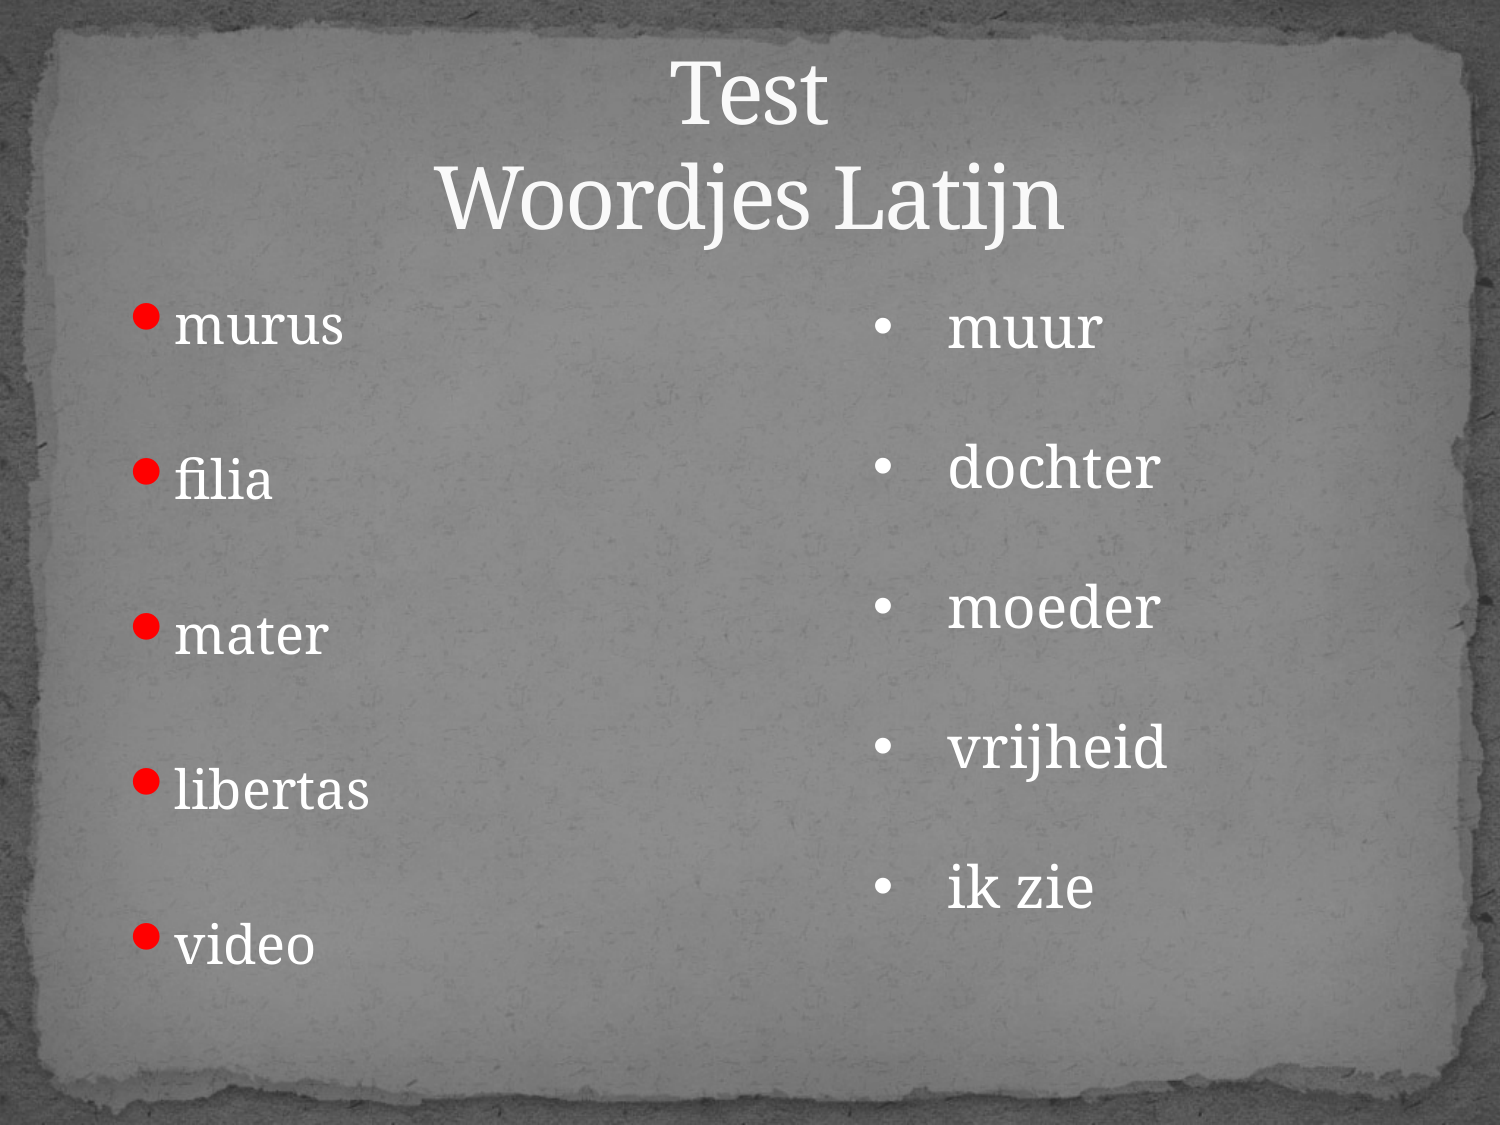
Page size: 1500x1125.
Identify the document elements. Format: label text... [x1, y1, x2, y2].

picture [860, 284, 1425, 1010]
list murus filia mater libertas video [114, 282, 677, 1010]
title Test Woordjes Latijn [74, 54, 1425, 255]
